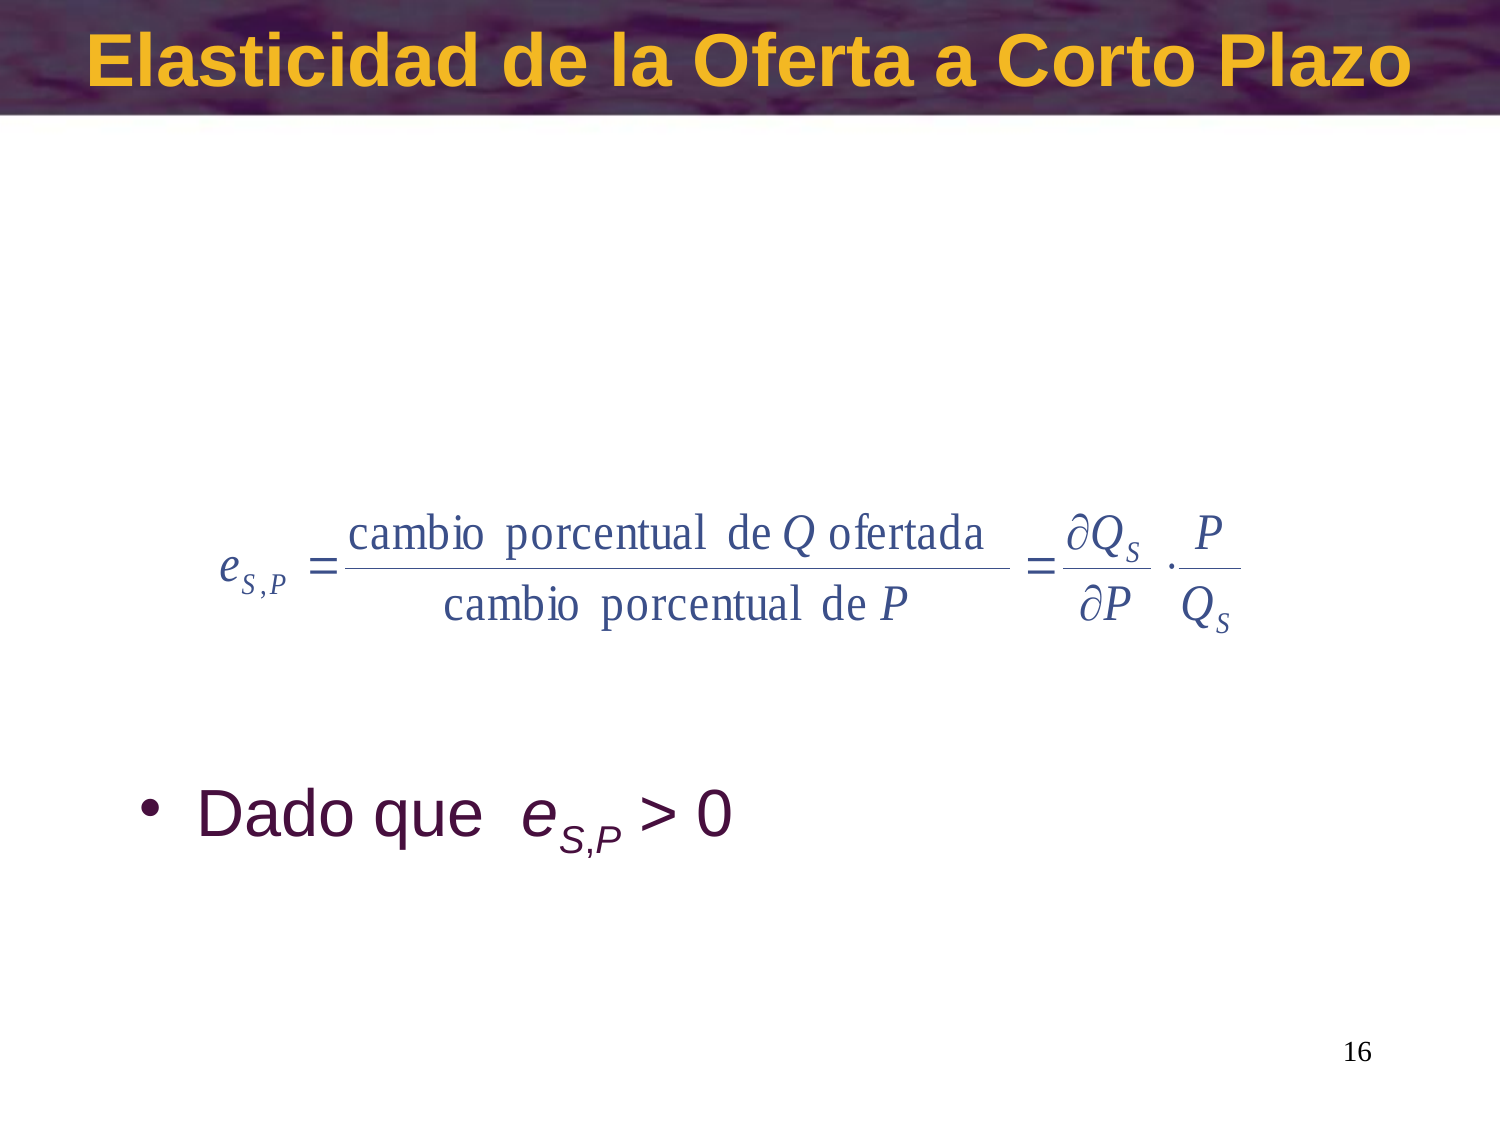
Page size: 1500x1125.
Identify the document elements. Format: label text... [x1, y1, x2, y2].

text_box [212, 499, 1247, 643]
title Elasticidad de la Oferta a Corto Plazo [0, 0, 1500, 113]
picture [0, 113, 1500, 1125]
slide_number 16 [1074, 1025, 1388, 1100]
